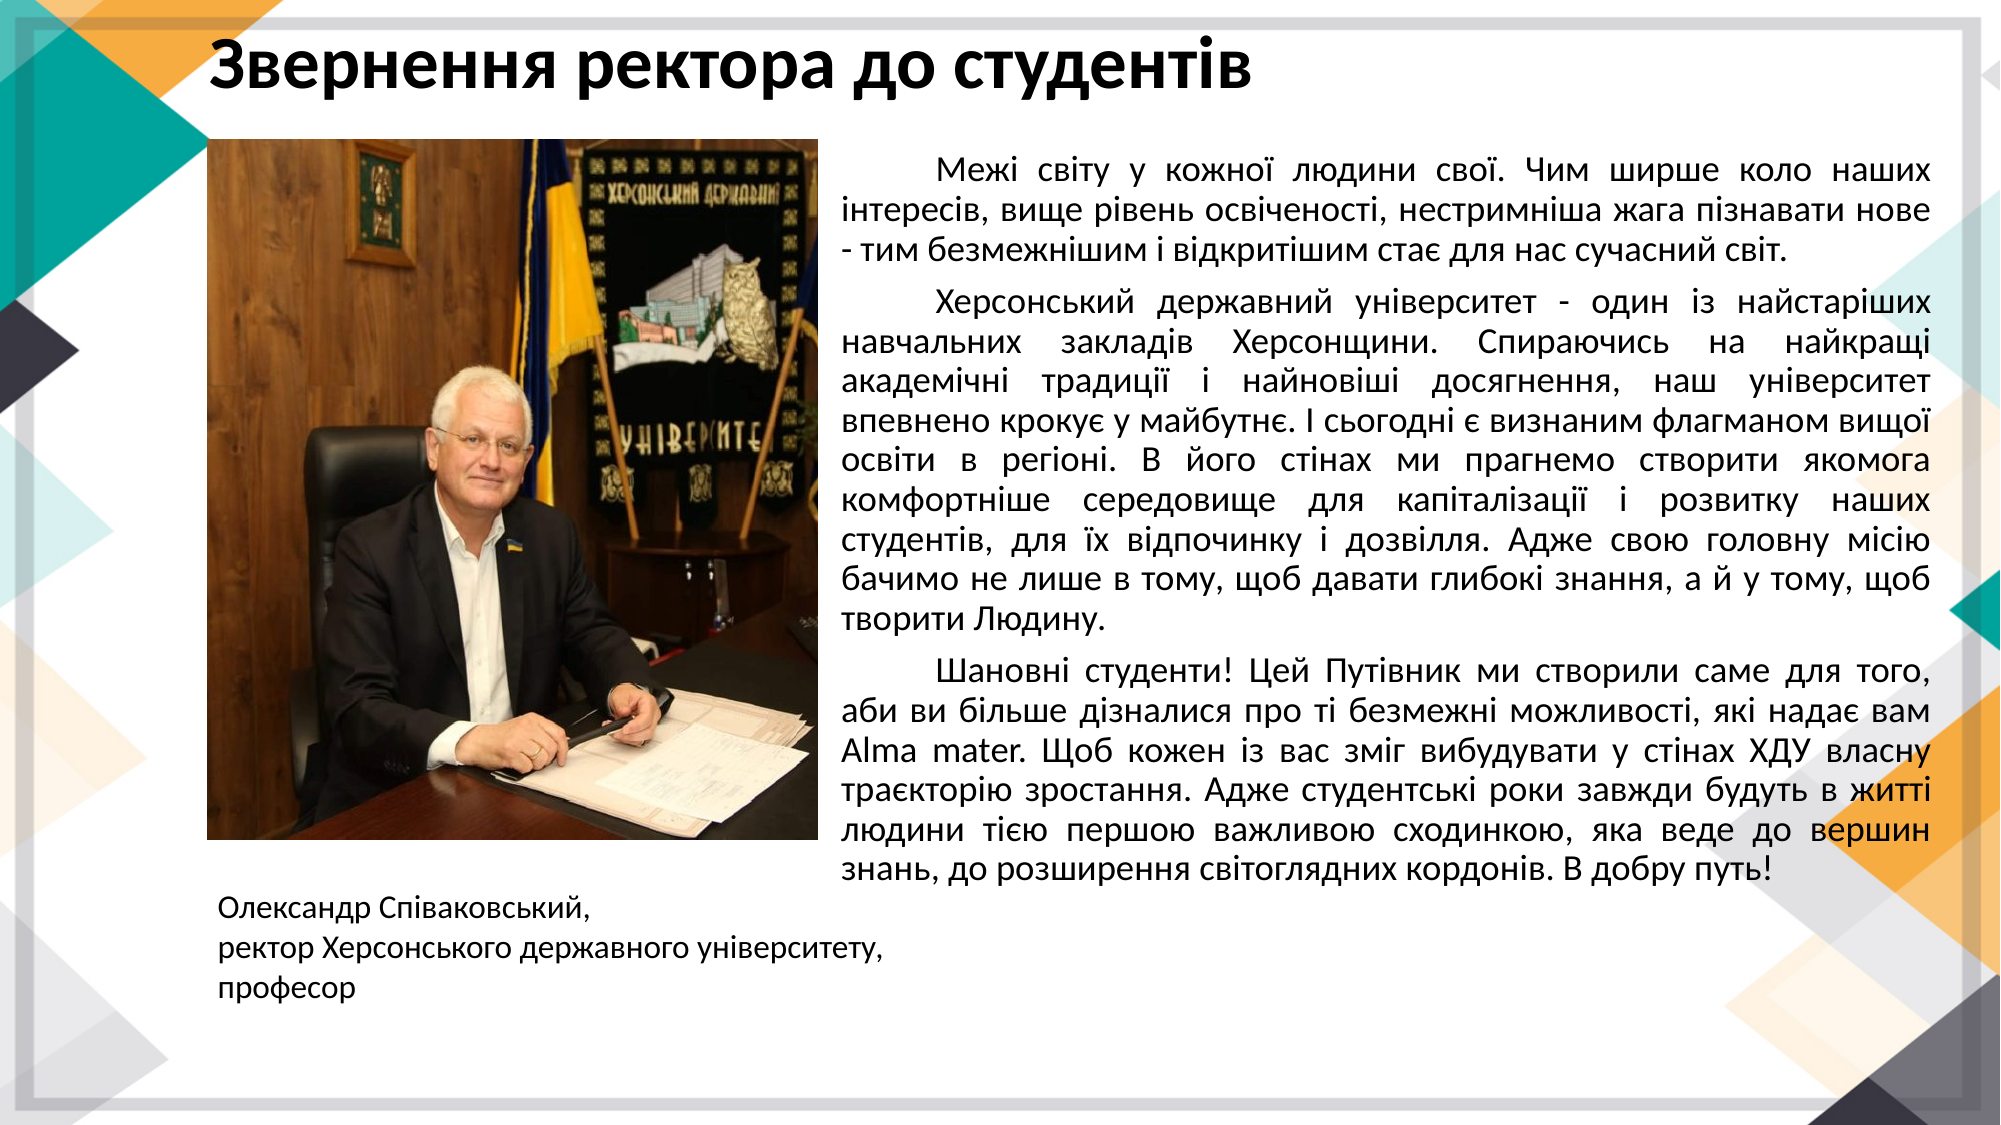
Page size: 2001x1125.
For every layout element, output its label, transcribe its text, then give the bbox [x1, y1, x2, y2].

text_box Олександр Співаковський, ректор Херсонського державного університету, професор [202, 878, 916, 1058]
list Межі світу у кожної людини свої. Чим ширше коло наших інтересів, вище рівень освіченості, нестримніша жага пізнавати нове - тим безмежнішим і відкритішим стає для нас сучасний світ. Херсонський державний університет - один із найстаріших навчальних закладів Херсонщини. Спираючись на найкращі академічні традиції і найновіші досягнення, наш університет впевнено крокує у майбутнє. І сьогодні є визнаним флагманом вищої освіти в регіоні. В його стінах ми прагнемо створити якомога комфортніше середовище для капіталізації і розвитку наших студентів, для їх відпочинку і дозвілля. Адже свою головну місію бачимо не лише в тому, щоб давати глибокі знання, а й у тому, щоб творити Людину. Шановні студенти! Цей Путівник ми створили саме для того, аби ви більше дізналися про ті безмежні можливості, які надає вам Alma mater. Щоб кожен із вас зміг вибудувати у стінах ХДУ власну траєкторію зростання. Адже студентські роки завжди будуть в житті людини тією першою важливою сходинкою, яка веде до вершин знань, до розширення світоглядних кордонів. В добру путь! [826, 142, 1947, 905]
picture [0, 0, 2000, 1125]
text_box Звернення ректора до студентів [194, 14, 1458, 115]
